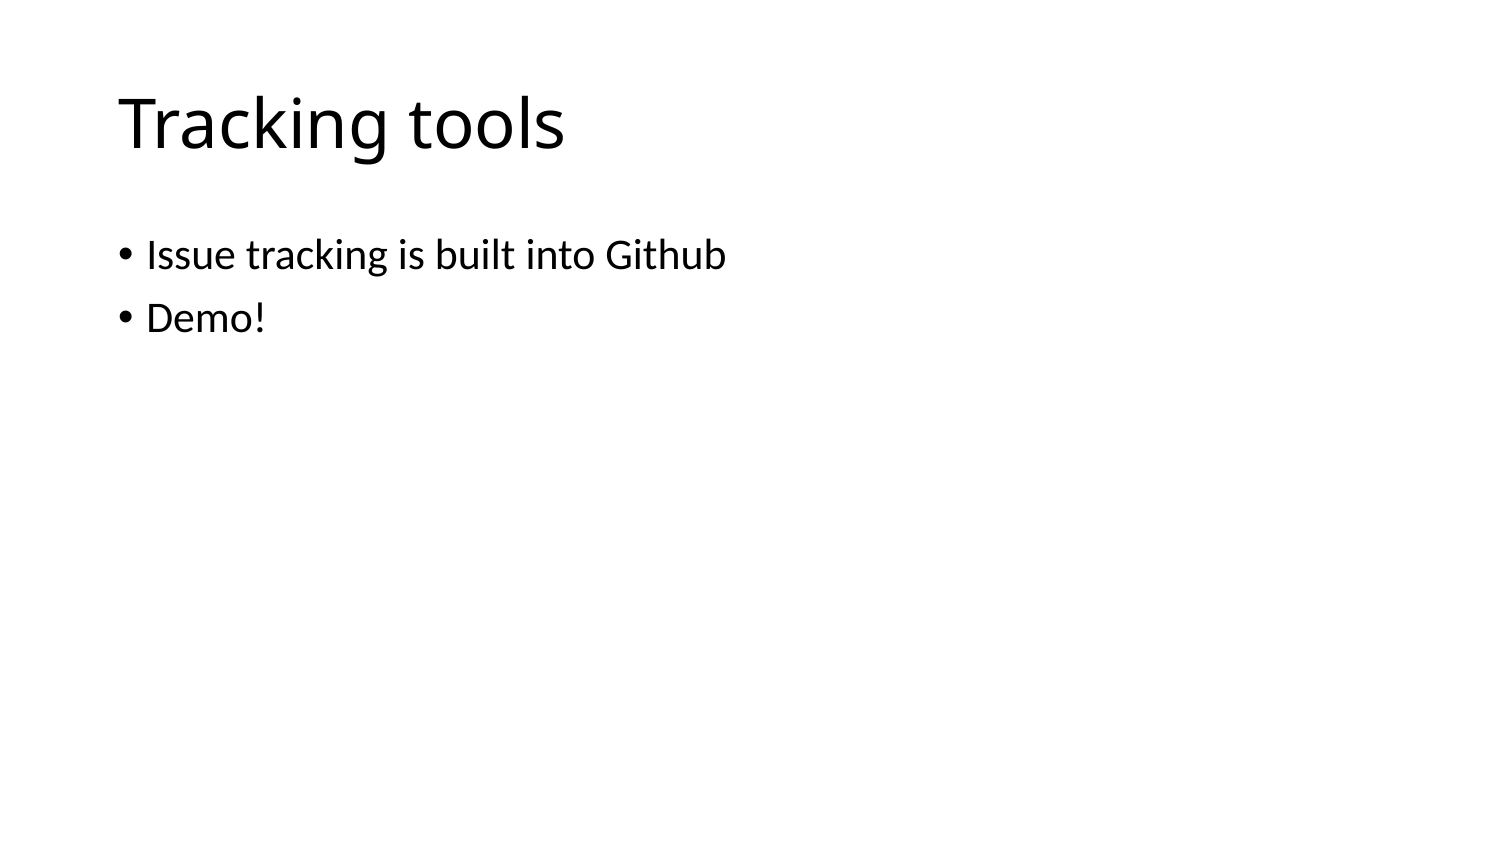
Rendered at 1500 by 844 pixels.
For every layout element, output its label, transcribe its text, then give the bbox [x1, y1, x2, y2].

title Tracking tools [103, 44, 1397, 208]
list Issue tracking is built into Github Demo! [103, 224, 1397, 760]
